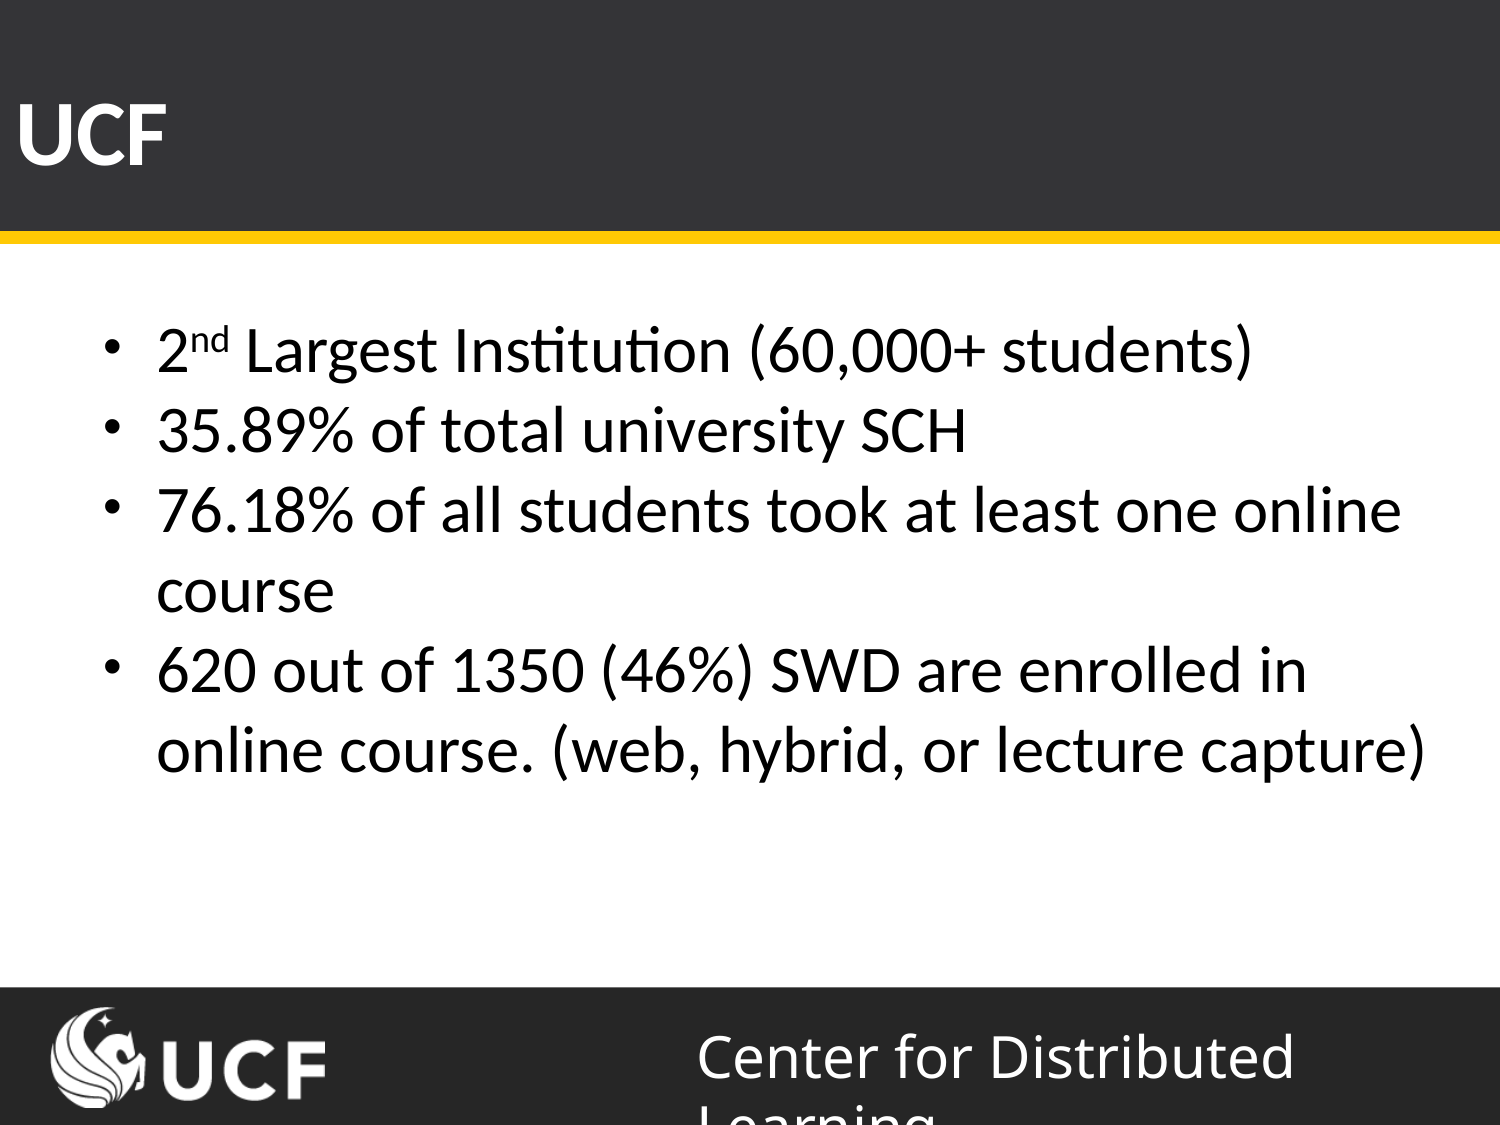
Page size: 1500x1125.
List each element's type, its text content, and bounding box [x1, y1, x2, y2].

list 2nd Largest Institution (60,000+ students) 35.89% of total university SCH 76.18% of all students took at least one online course 620 out of 1350 (46%) SWD are enrolled in online course. (web, hybrid, or lecture capture) [75, 291, 1475, 975]
title UCF [0, 24, 1350, 231]
picture [50, 1007, 325, 1108]
